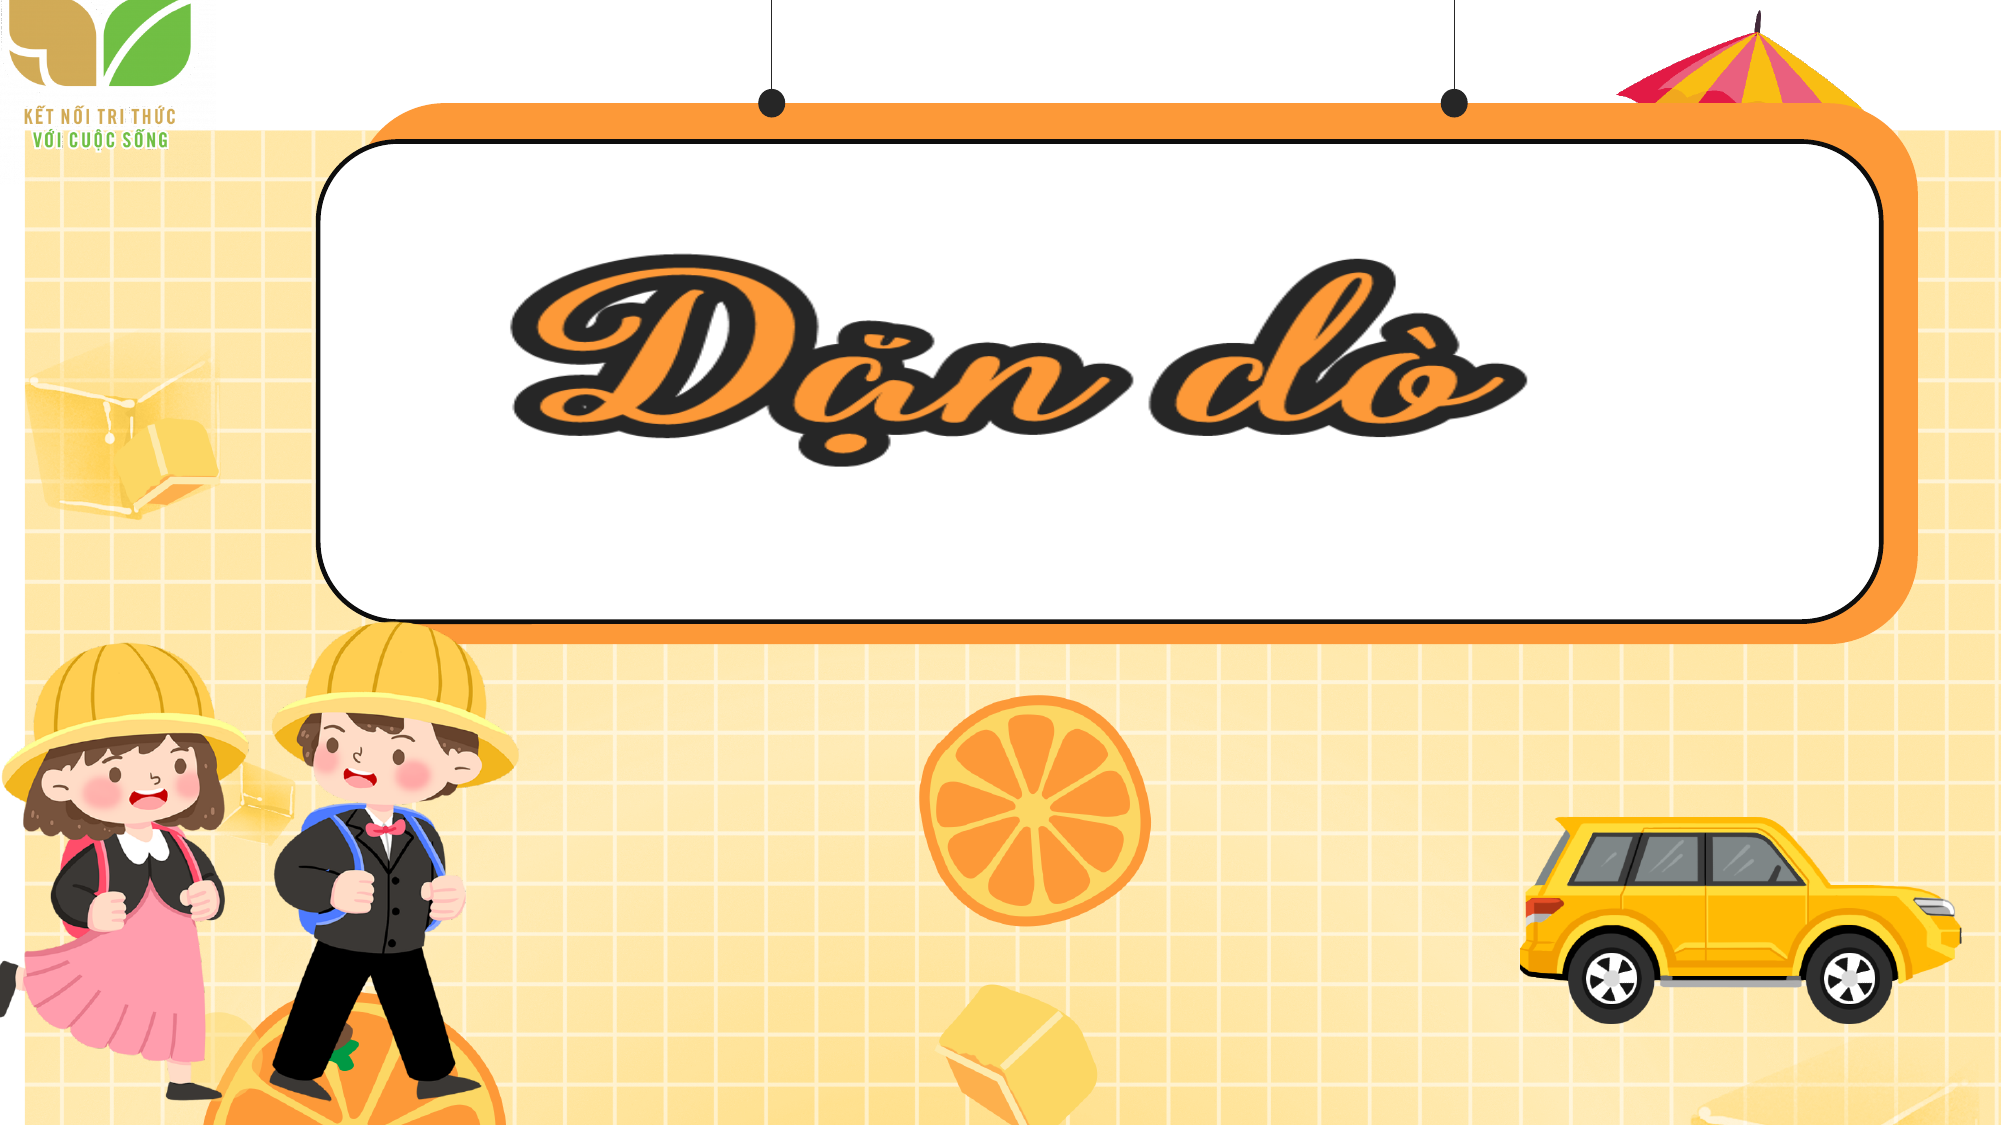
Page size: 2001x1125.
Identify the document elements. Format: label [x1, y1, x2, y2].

text_box [318, 0, 1918, 190]
text_box [570, 612, 1918, 645]
picture [0, 0, 2001, 1125]
